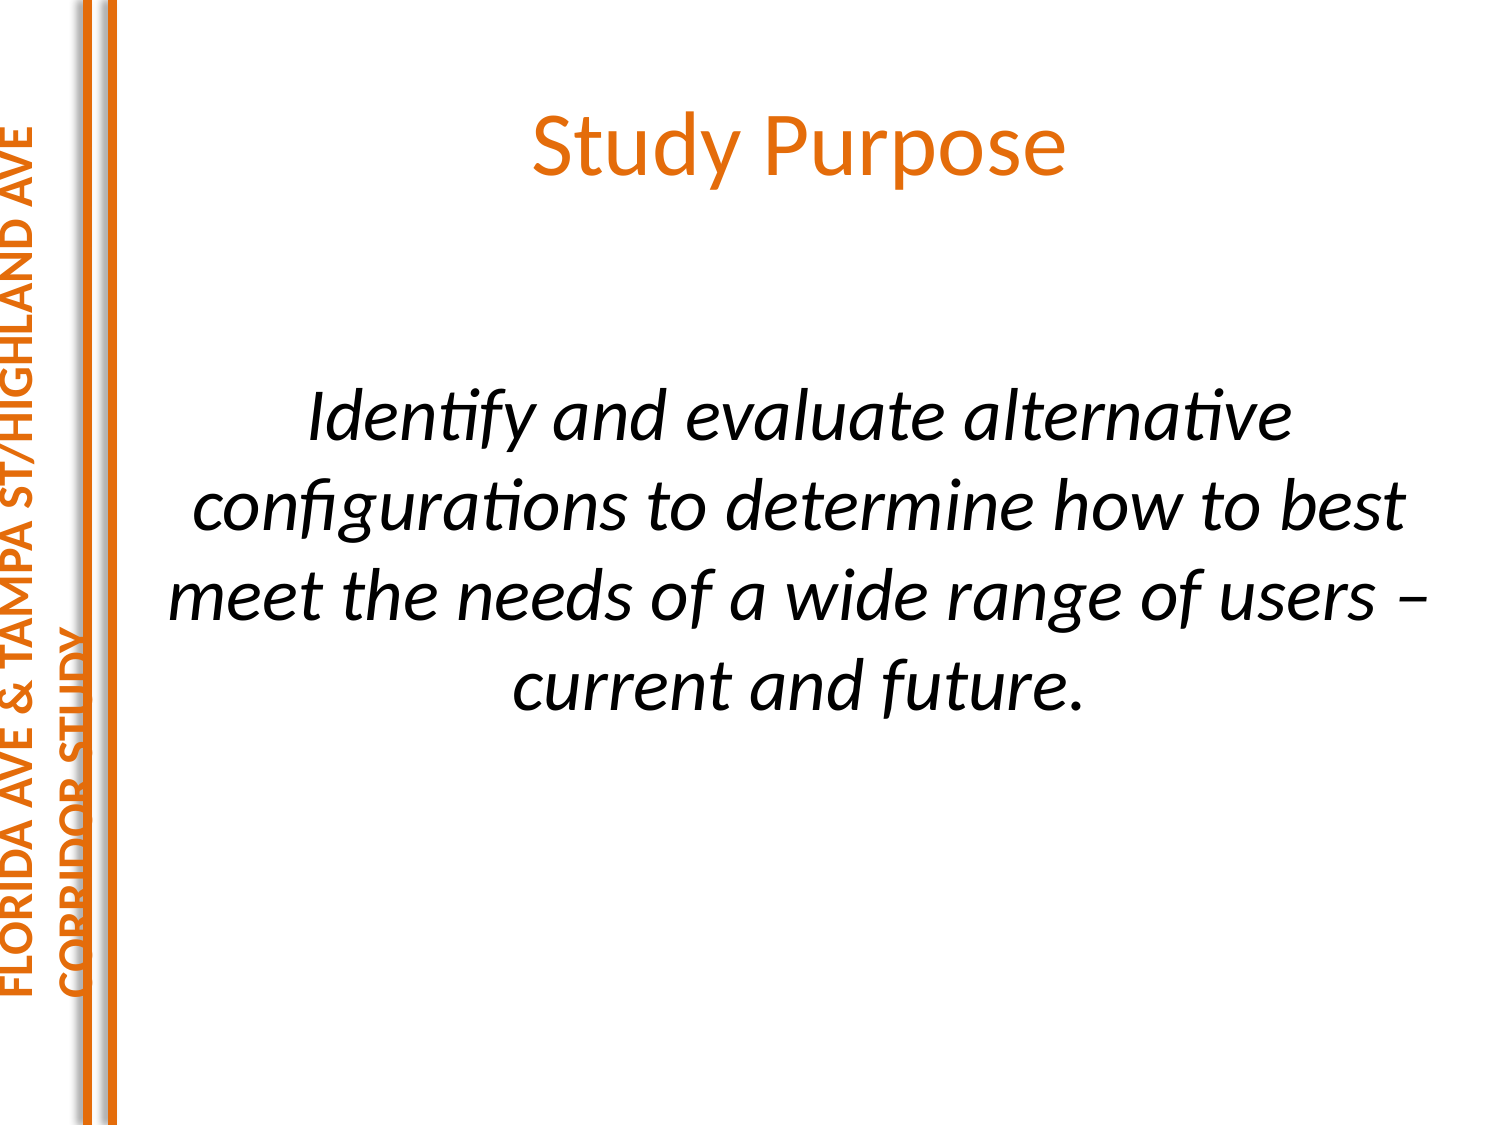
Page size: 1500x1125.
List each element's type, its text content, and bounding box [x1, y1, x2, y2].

text_box Florida Ave & Tampa St/Highland Ave Corridor Study [0, 0, 87, 1125]
title Study Purpose [125, 45, 1475, 233]
list Identify and evaluate alternative configurations to determine how to best meet the needs of a wide range of users – current and future. [125, 262, 1475, 1063]
